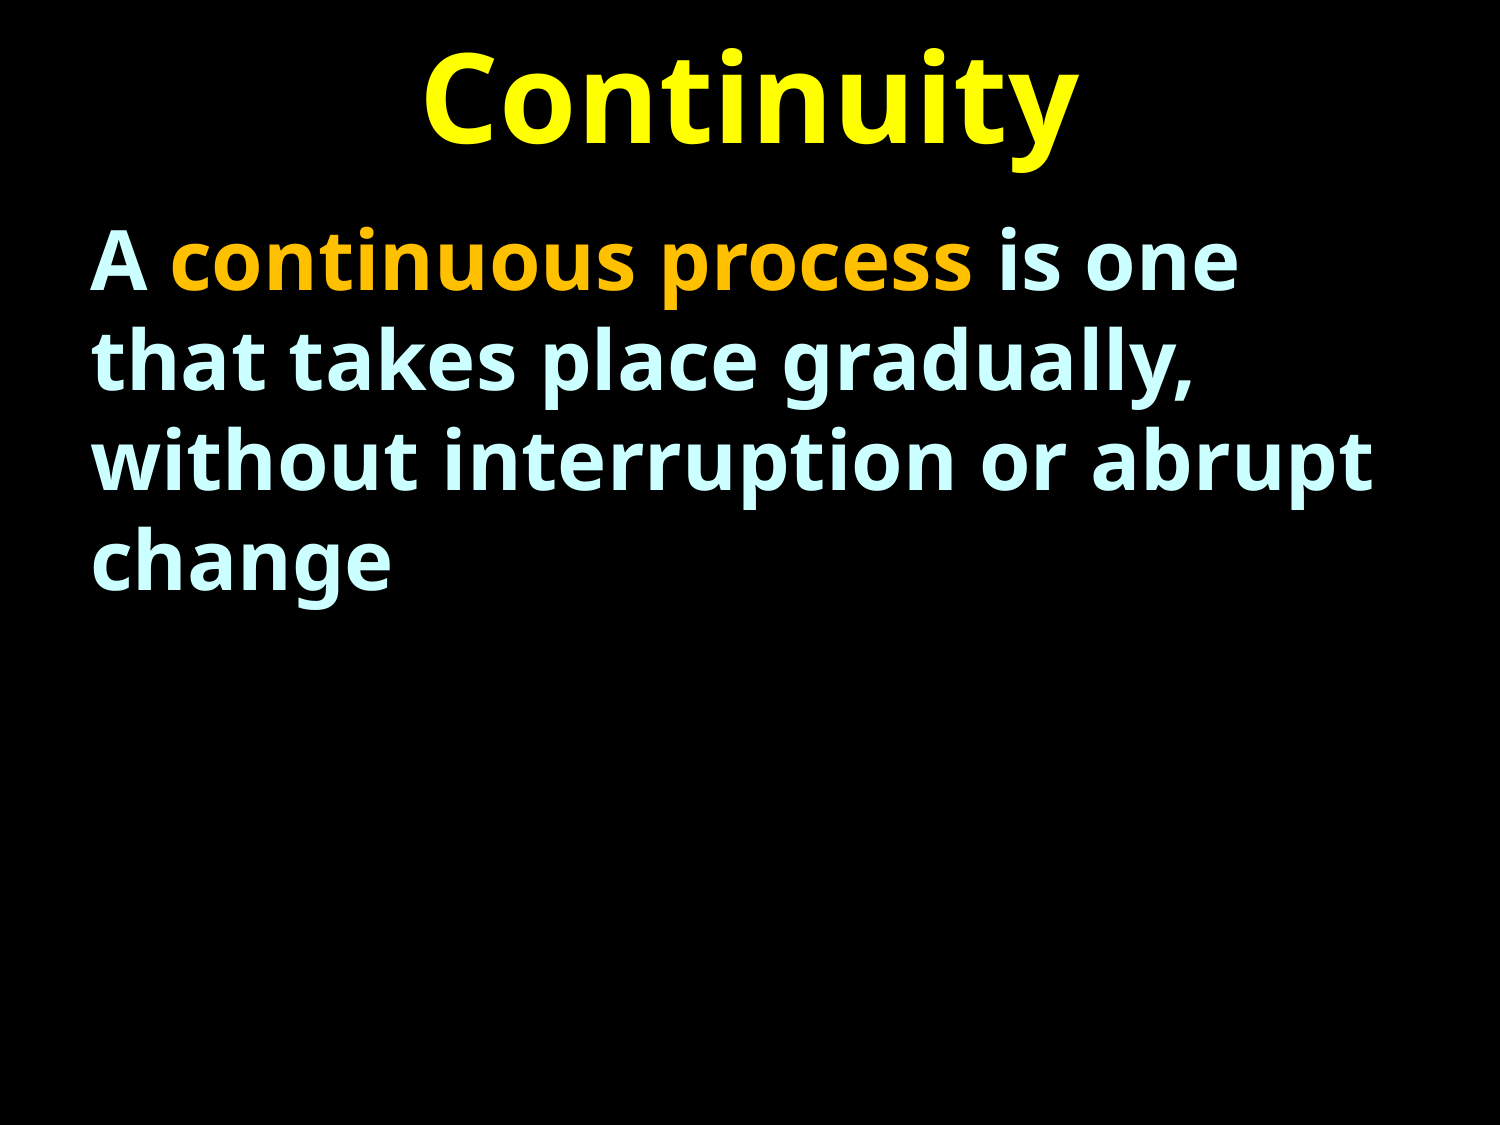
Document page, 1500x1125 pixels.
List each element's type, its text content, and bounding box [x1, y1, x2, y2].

title Continuity [0, 0, 1500, 188]
list A continuous process is one that takes place gradually, without interruption or abrupt change [75, 200, 1425, 1125]
